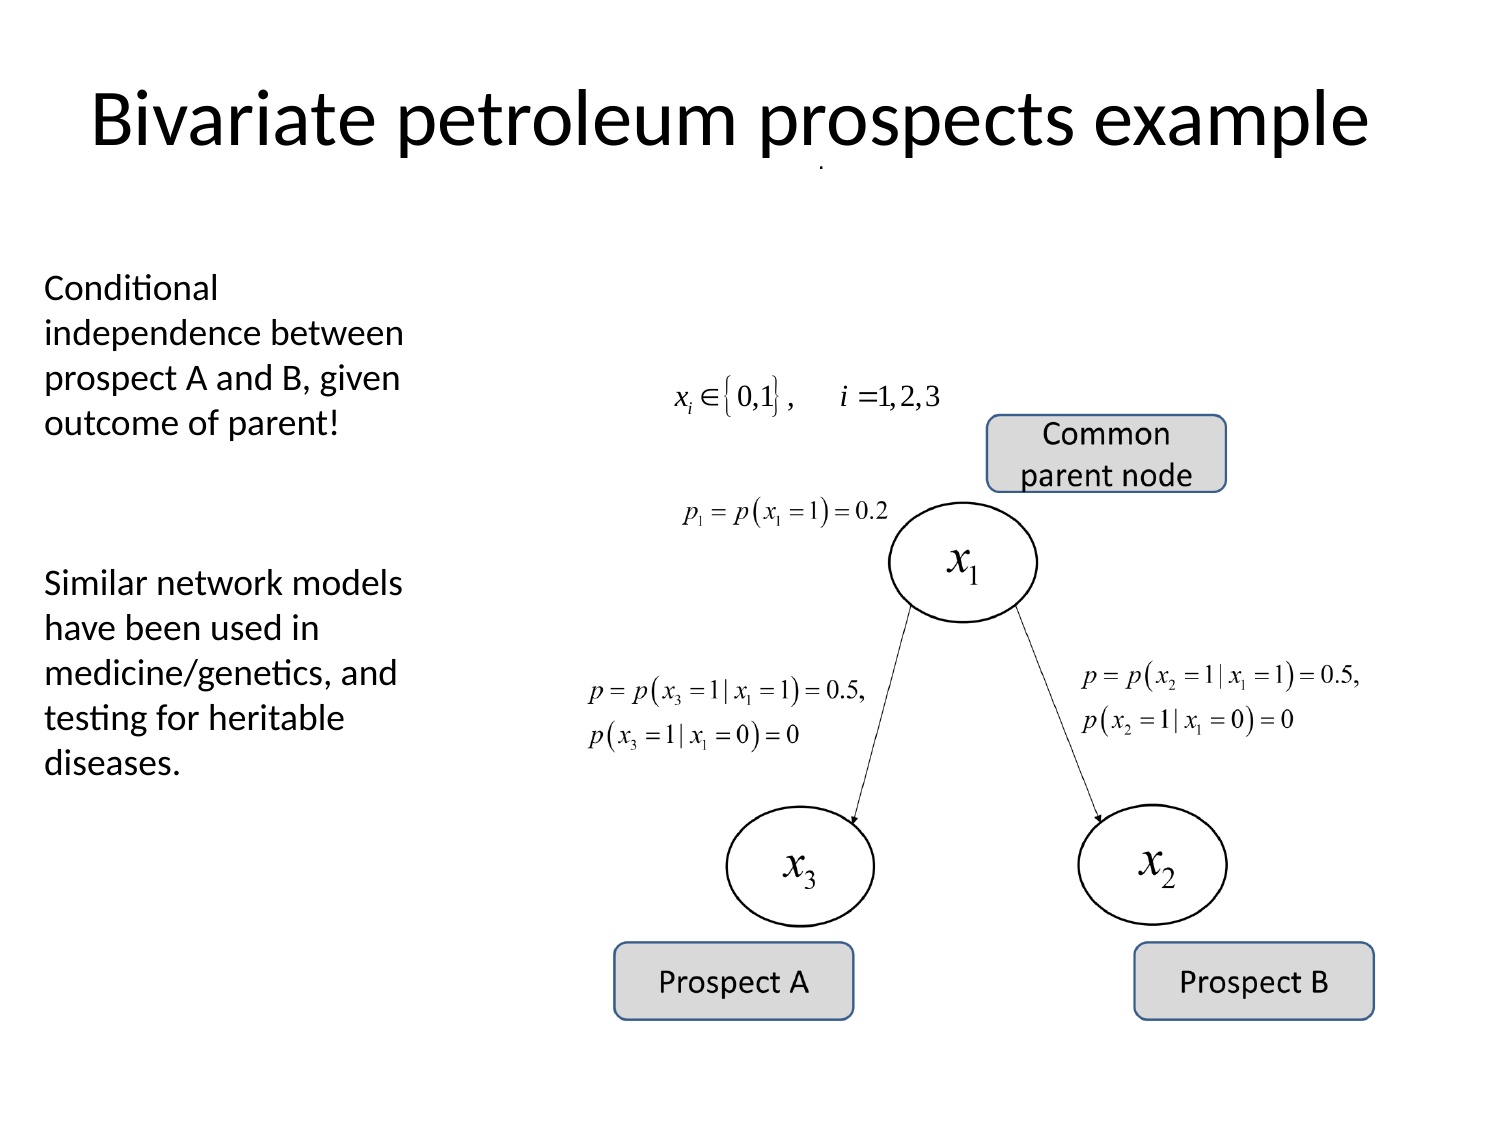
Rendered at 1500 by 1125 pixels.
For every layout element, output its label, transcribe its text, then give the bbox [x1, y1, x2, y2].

text_box Similar network models have been used in medicine/genetics, and testing for heritable diseases. [29, 550, 420, 791]
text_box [668, 373, 946, 425]
text_box Conditional independence between prospect A and B, given outcome of parent! [29, 256, 455, 451]
title Bivariate petroleum prospects example [75, 19, 1483, 207]
picture [519, 389, 1412, 1059]
